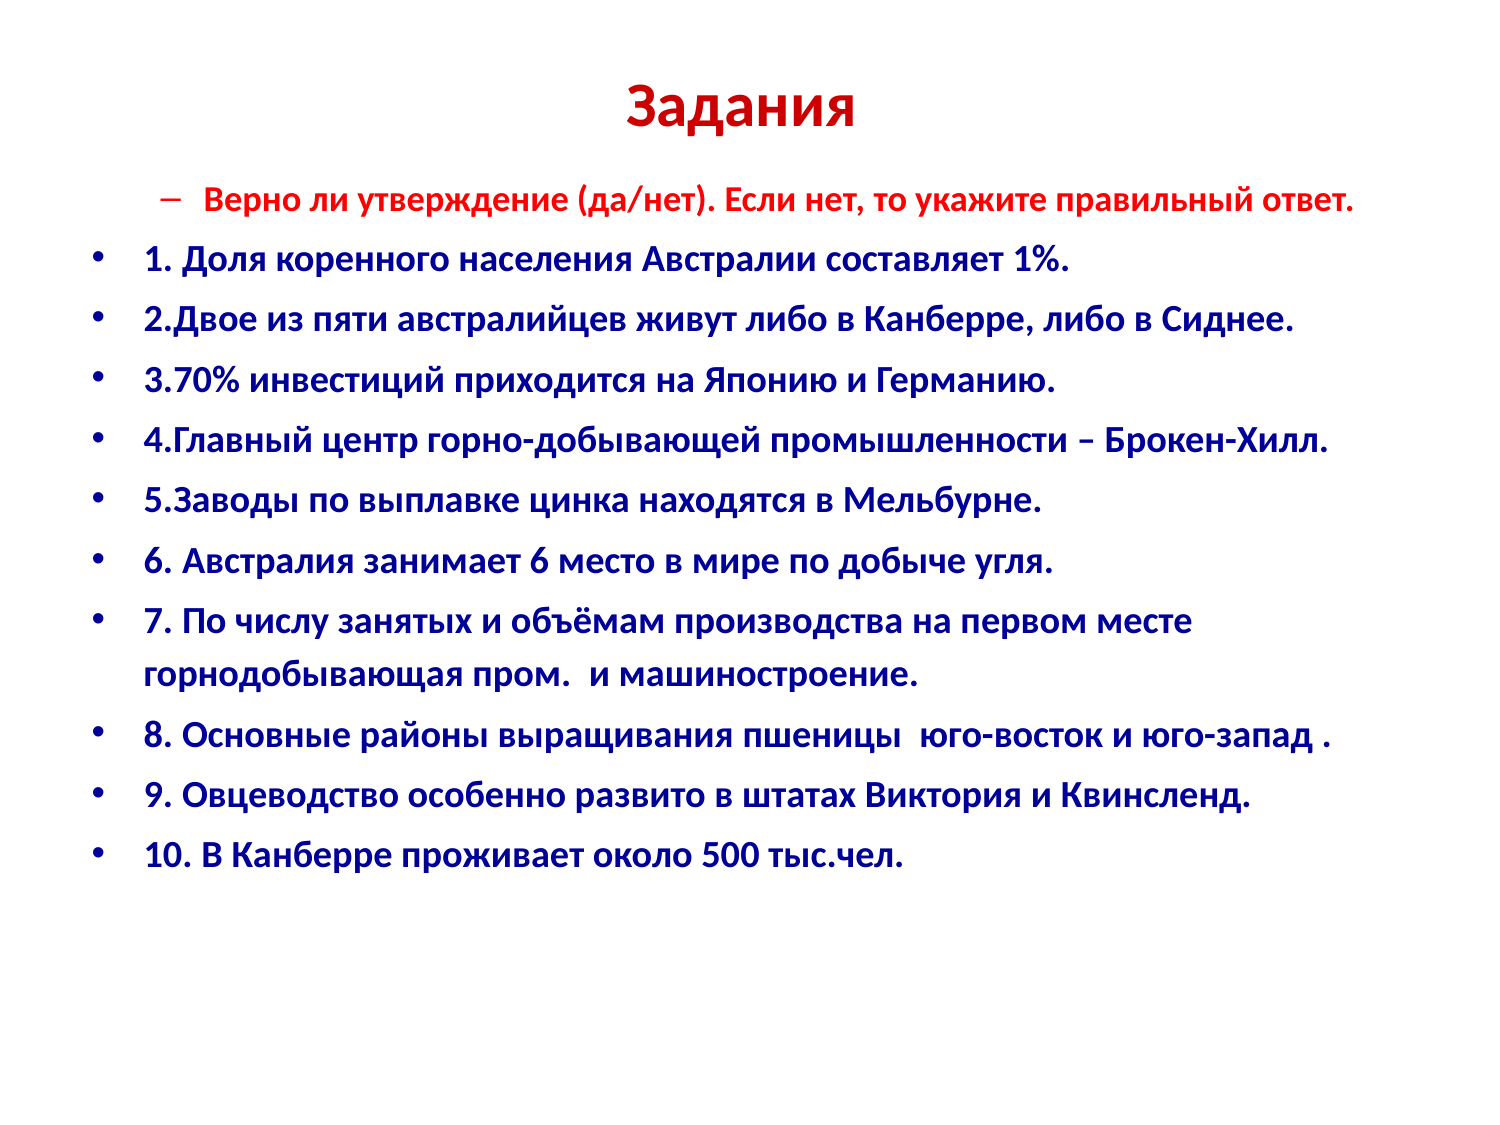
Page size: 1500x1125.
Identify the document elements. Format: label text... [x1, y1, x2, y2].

list Верно ли утверждение (да/нет). Если нет, то укажите правильный ответ. 1. Доля коренного населения Австралии составляет 1%. 2.Двое из пяти австралийцев живут либо в Канберре, либо в Сиднее. 3.70% инвестиций приходится на Японию и Германию. 4.Главный центр горно-добывающей промышленности – Брокен-Хилл. 5.Заводы по выплавке цинка находятся в Мельбурне. 6. Австралия занимает 6 место в мире по добыче угля. 7. По числу занятых и объёмам производства на первом месте горнодобывающая пром. и машиностроение. 8. Основные районы выращивания пшеницы юго-восток и юго-запад . 9. Овцеводство особенно развито в штатах Виктория и Квинсленд. 10. В Канберре проживает около 500 тыс.чел. [76, 160, 1412, 1024]
title Задания [75, 45, 1425, 149]
